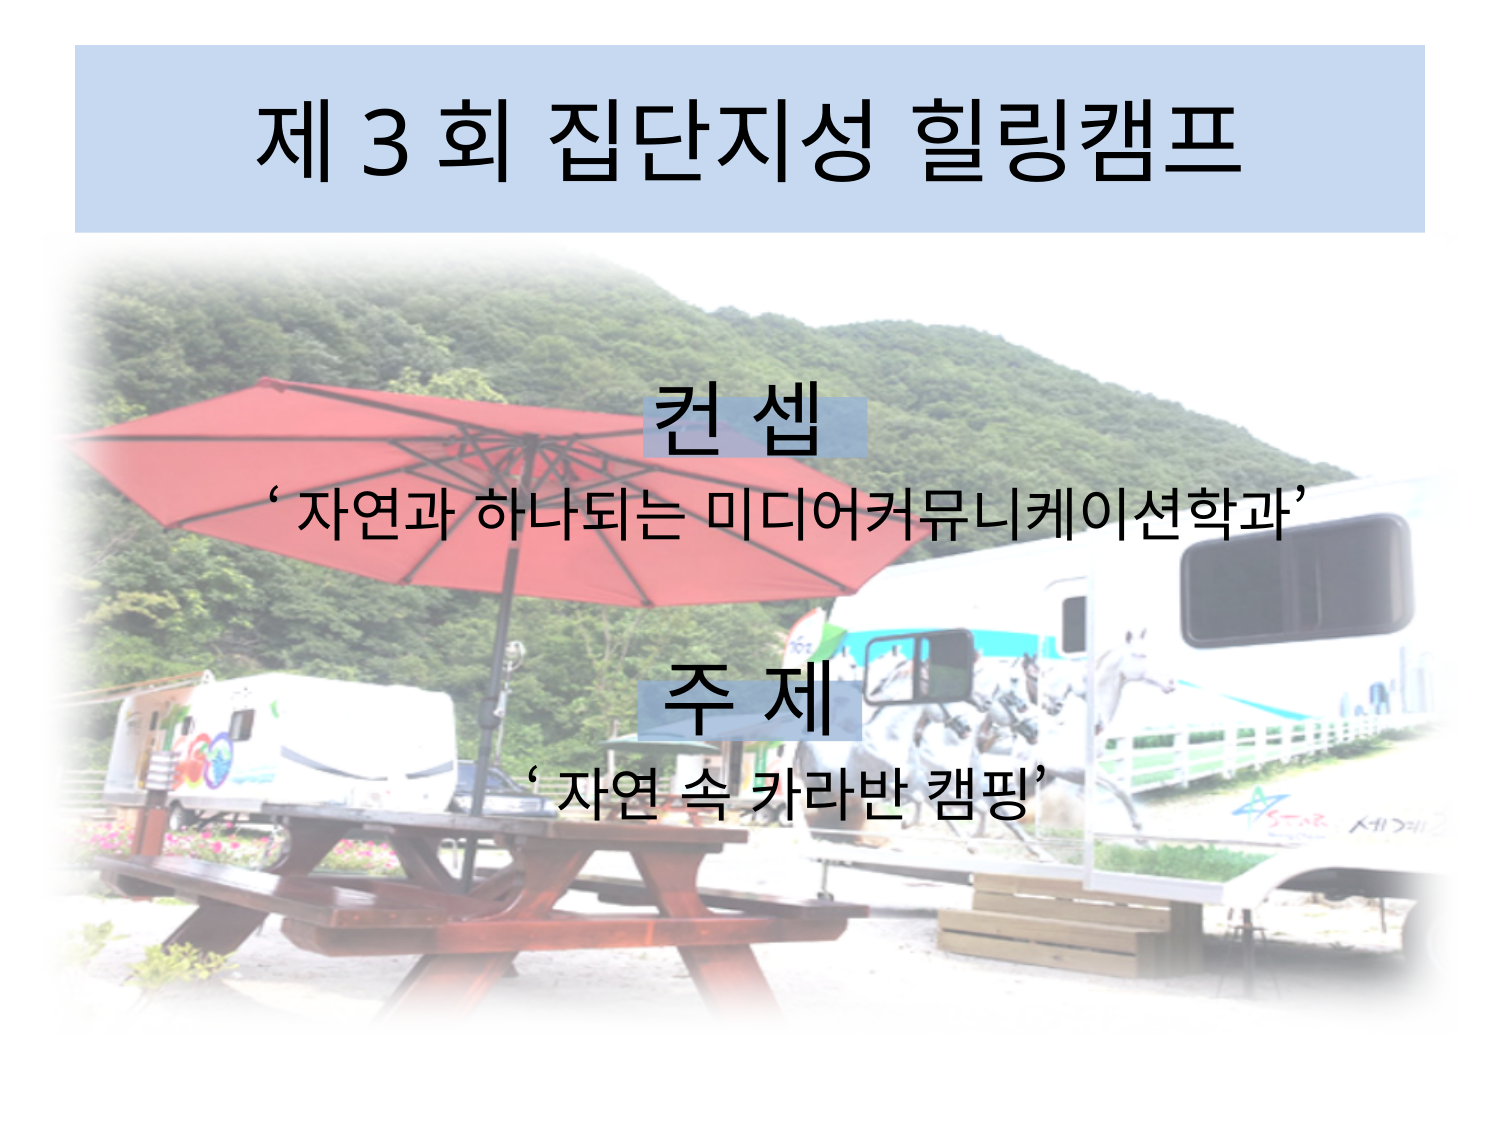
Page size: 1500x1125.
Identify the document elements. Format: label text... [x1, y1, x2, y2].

title 제3회 집단지성 힐링캠프 [75, 45, 1425, 230]
picture [41, 231, 1459, 1036]
